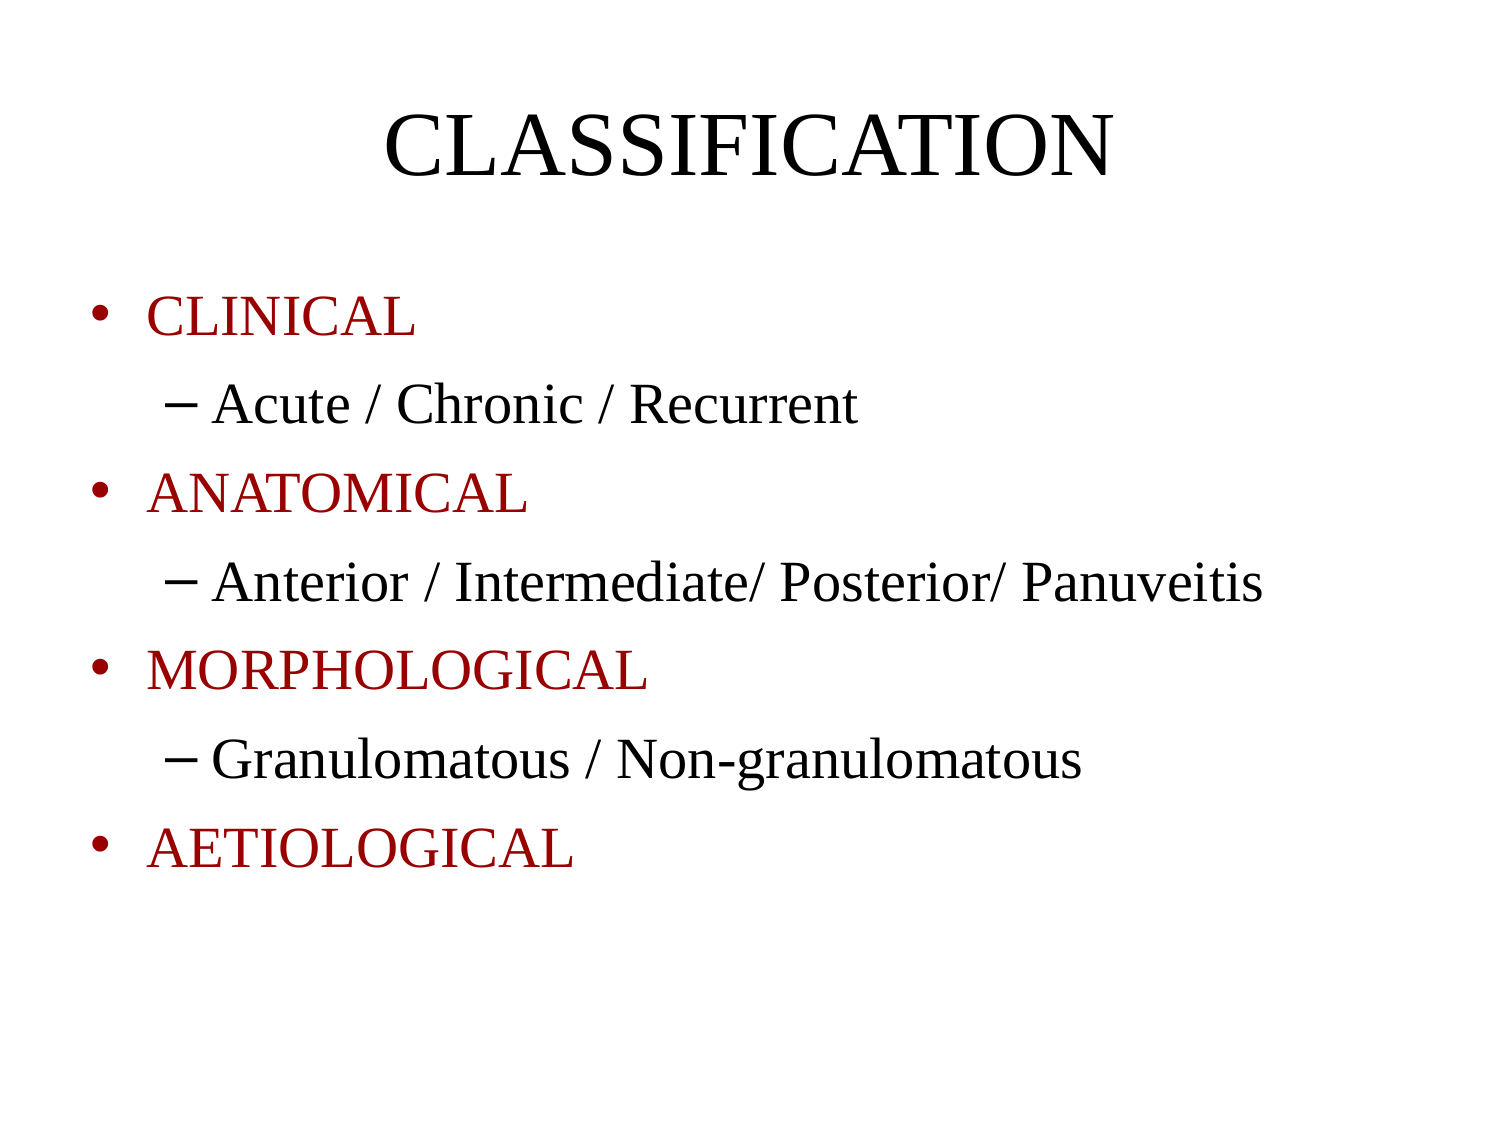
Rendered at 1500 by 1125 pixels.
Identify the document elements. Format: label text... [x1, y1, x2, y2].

list CLINICAL Acute / Chronic / Recurrent ANATOMICAL Anterior / Intermediate/ Posterior/ Panuveitis MORPHOLOGICAL Granulomatous / Non-granulomatous AETIOLOGICAL [75, 262, 1425, 1005]
title CLASSIFICATION [75, 45, 1425, 233]
